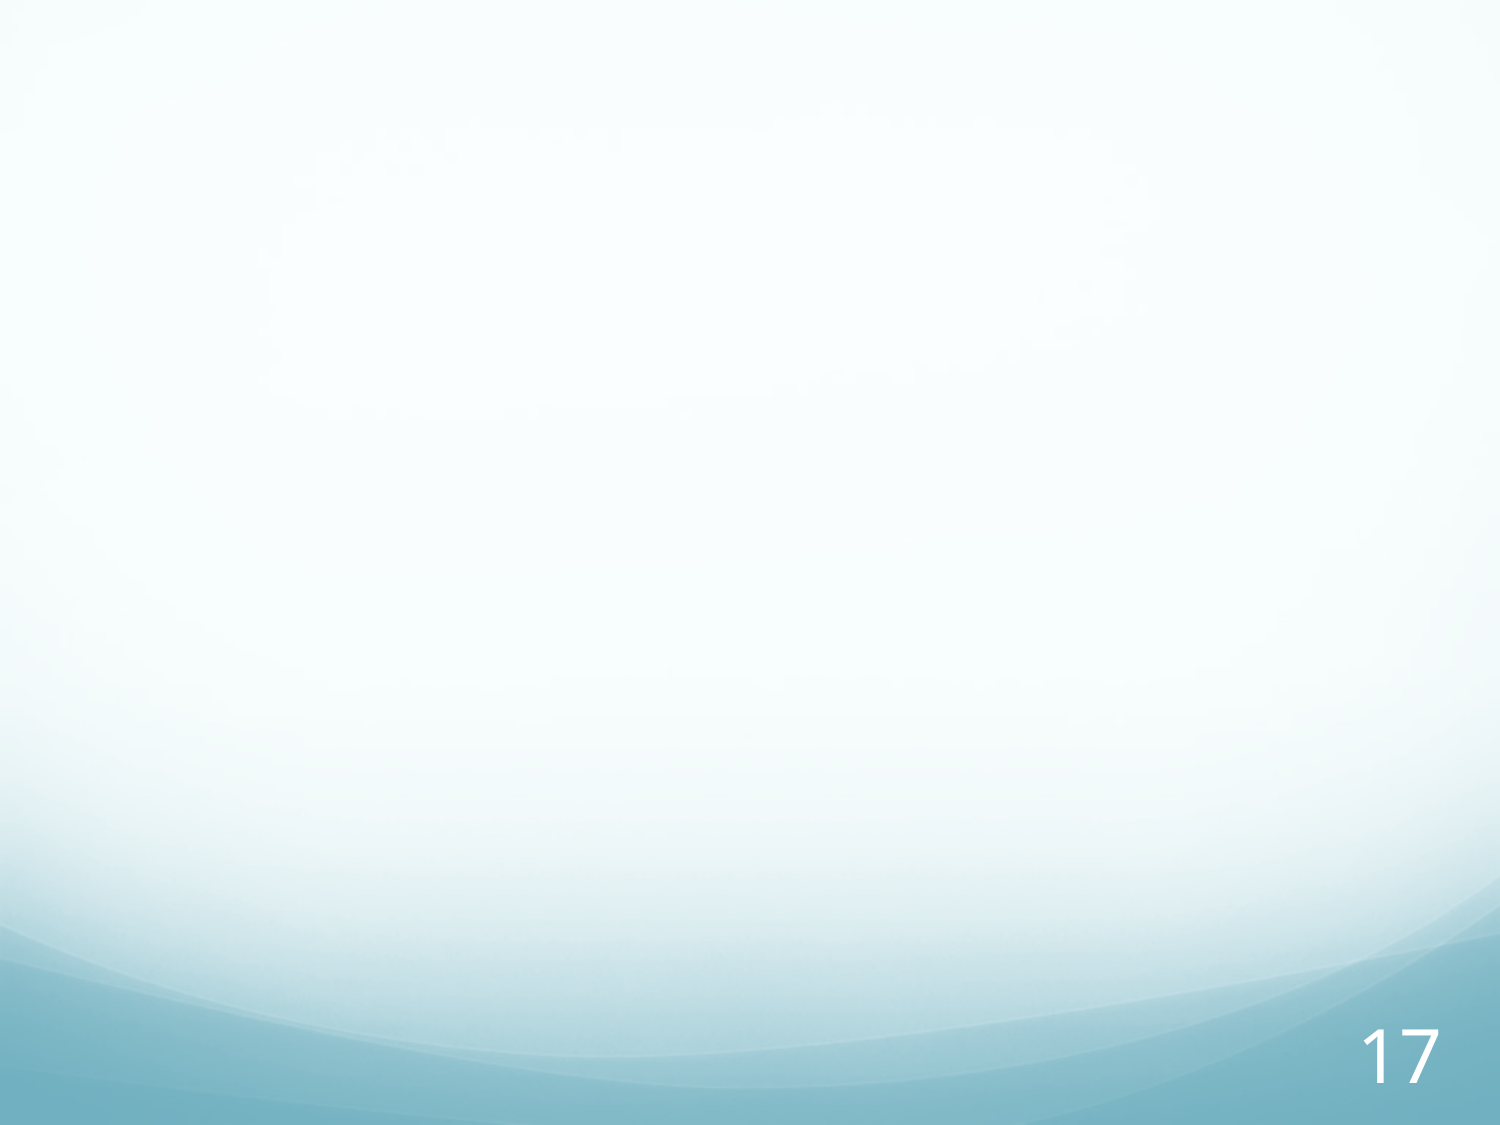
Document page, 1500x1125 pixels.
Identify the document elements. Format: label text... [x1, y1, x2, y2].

slide_number 16 [1295, 1029, 1459, 1090]
